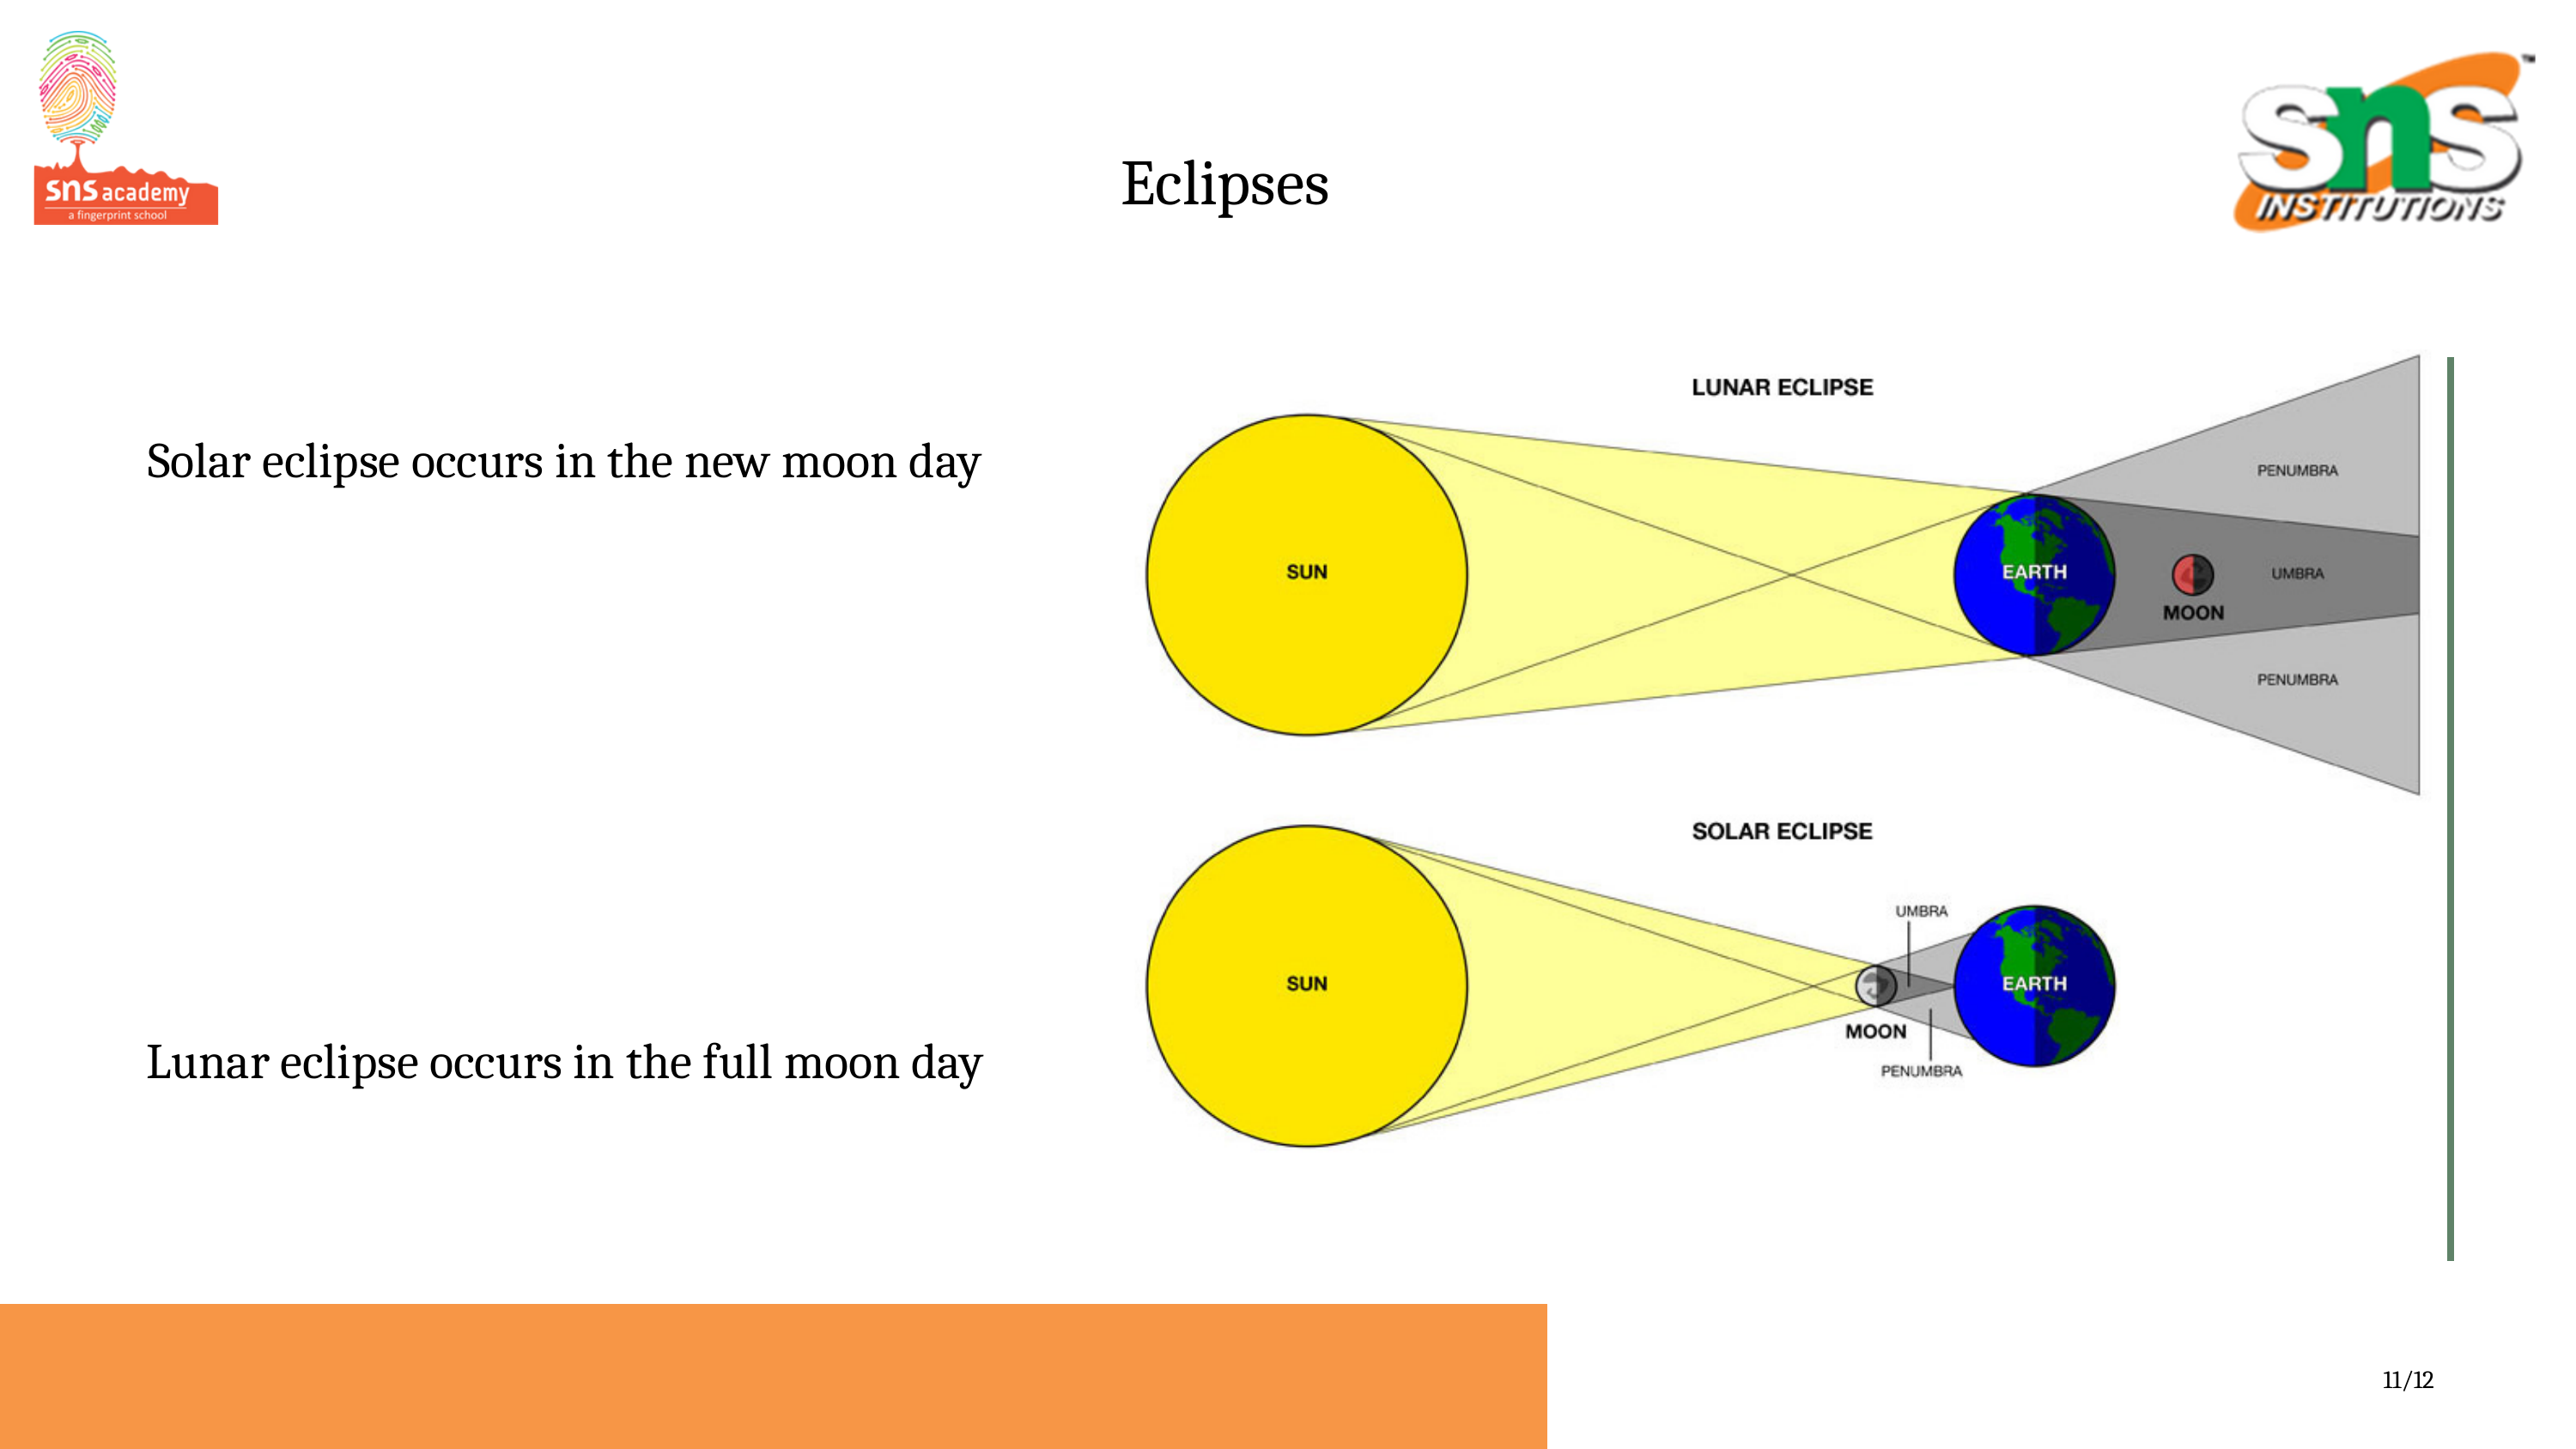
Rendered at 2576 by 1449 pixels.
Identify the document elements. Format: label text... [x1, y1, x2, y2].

text_box [2233, 50, 2536, 233]
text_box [2446, 356, 2455, 1262]
text_box [33, 31, 219, 225]
text_box [1134, 349, 2432, 1159]
text_box 11/12 [2159, 1363, 2434, 1394]
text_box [0, 1303, 1547, 1449]
text_box Eclipses [786, 140, 1665, 218]
text_box Solar eclipse occurs in the new moon day​ ​ Lunar eclipse occurs in the full moon day​ [125, 427, 1005, 1089]
